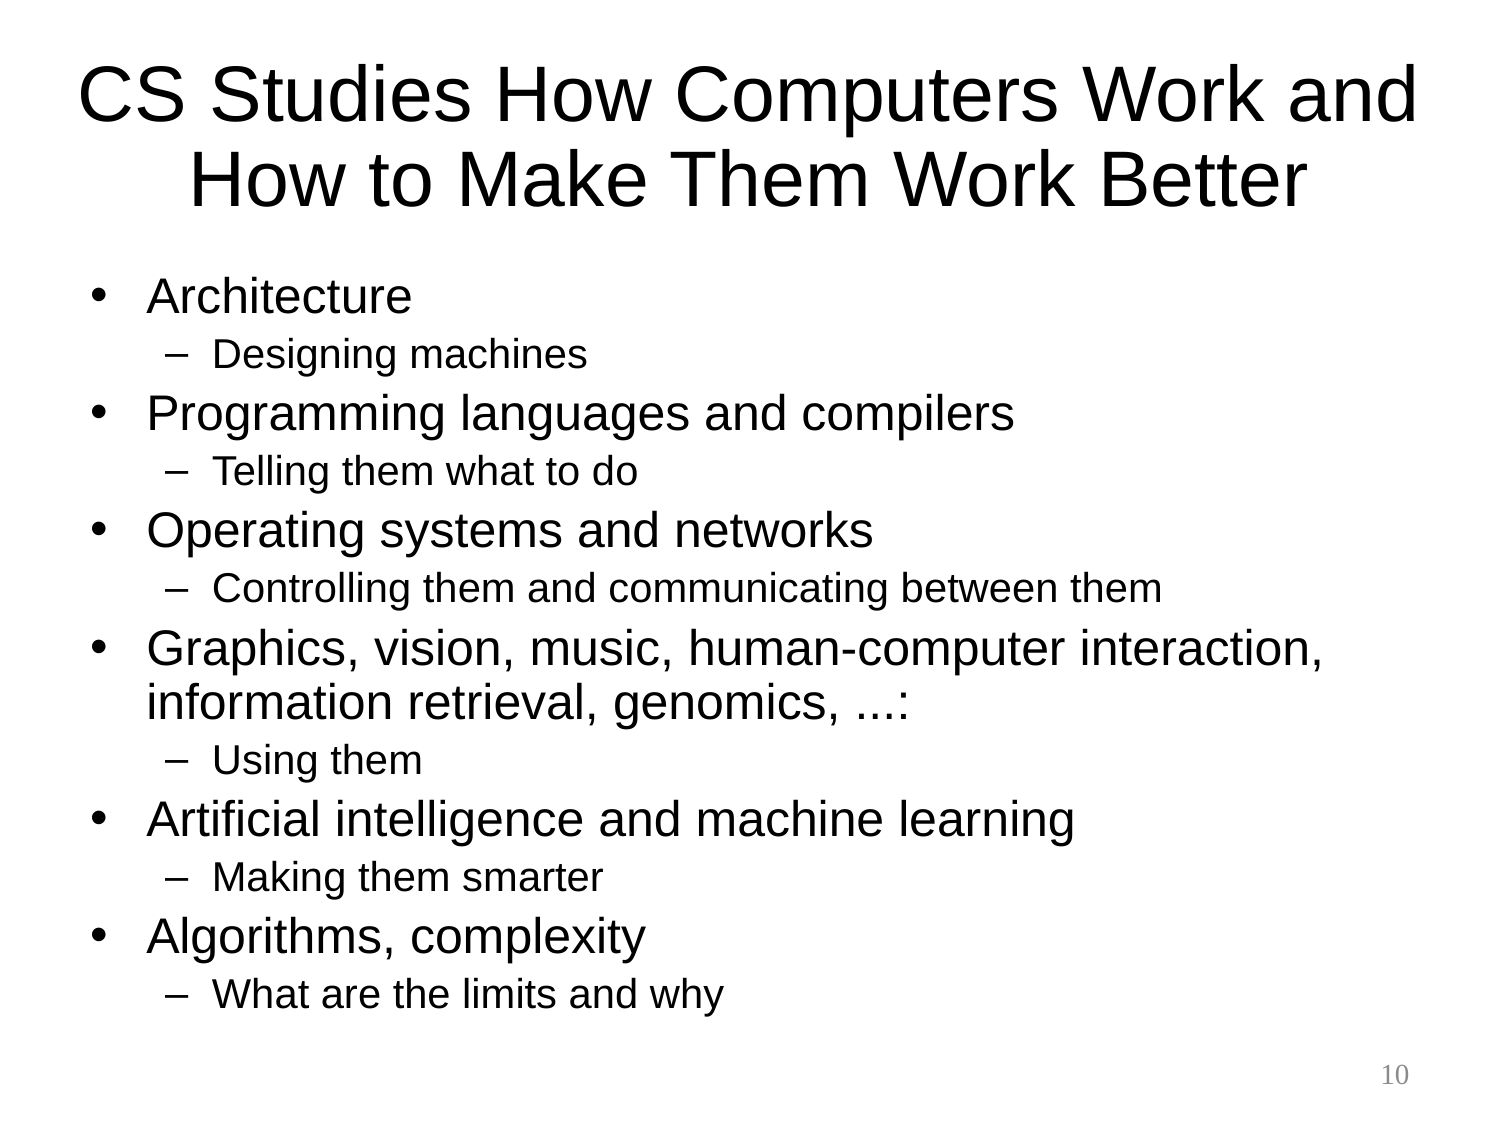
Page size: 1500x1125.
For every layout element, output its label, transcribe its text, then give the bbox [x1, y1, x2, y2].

list Architecture Designing machines Programming languages and compilers Telling them what to do Operating systems and networks Controlling them and communicating between them Graphics, vision, music, human-computer interaction, information retrieval, genomics, ...: Using them Artificial intelligence and machine learning Making them smarter Algorithms, complexity What are the limits and why [75, 262, 1425, 1067]
slide_number 10 [1074, 1042, 1425, 1103]
title CS Studies How Computers Work and How to Make Them Work Better [49, 45, 1450, 233]
